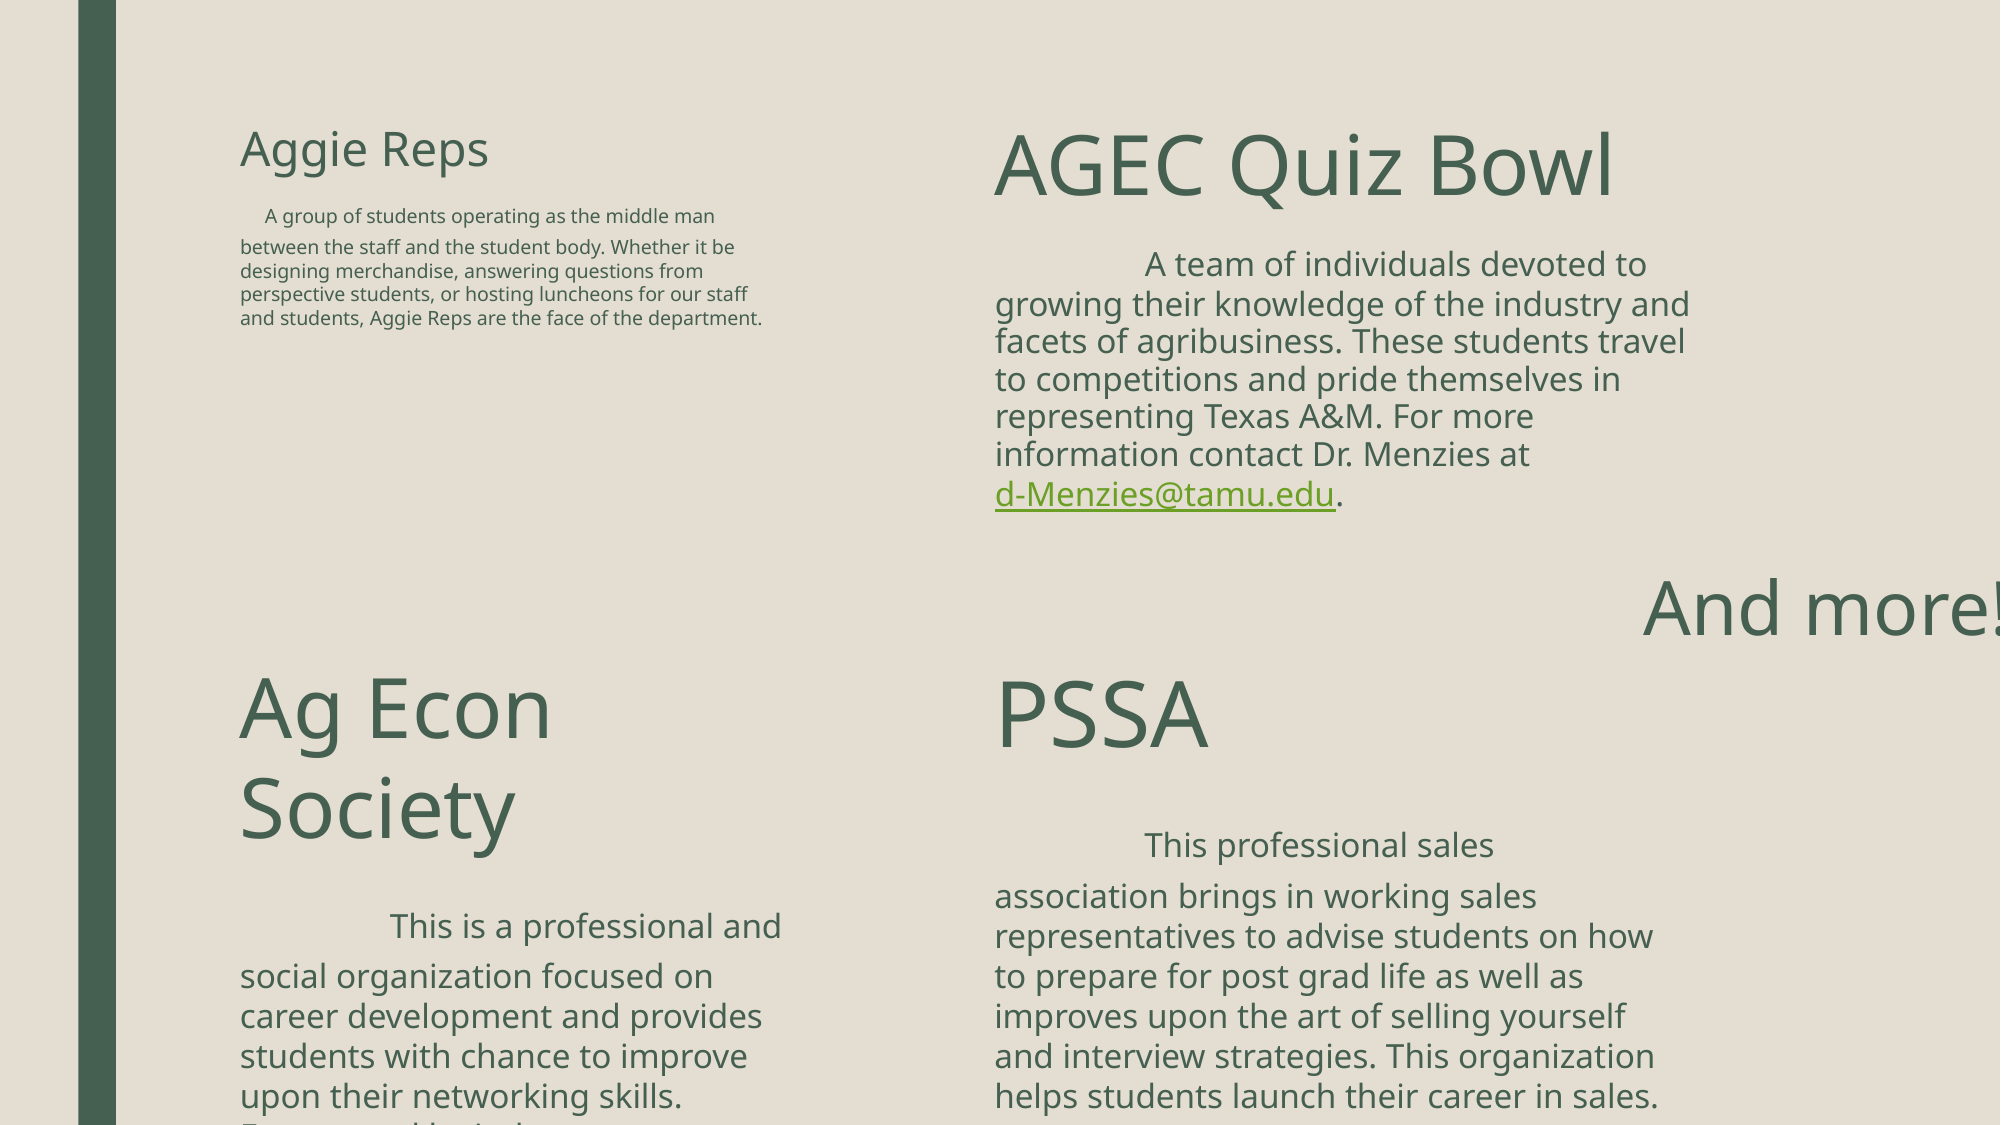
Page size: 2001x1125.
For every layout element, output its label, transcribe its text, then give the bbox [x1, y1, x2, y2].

text_box Ag Econ Society This is a professional and social organization focused on career development and provides students with chance to improve upon their networking skills. Frequented by industry professionals, students get exposed to a number of career opportunities. [224, 648, 815, 1125]
text_box PSSA This professional sales association brings in working sales representatives to advise students on how to prepare for post grad life as well as improves upon the art of selling yourself and interview strategies. This organization helps students launch their career in sales. [979, 648, 1685, 1123]
text_box And more!! [1628, 552, 2000, 658]
title Aggie Reps A group of students operating as the middle man between the staff and the student body. Whether it be designing merchandise, answering questions from perspective students, or hosting luncheons for our staff and students, Aggie Reps are the face of the department. [225, 112, 792, 357]
list AGEC Quiz Bowl A team of individuals devoted to growing their knowledge of the industry and facets of agribusiness. These students travel to competitions and pride themselves in representing Texas A&M. For more information contact Dr. Menzies at d-Menzies@tamu.edu. [979, 112, 1715, 589]
